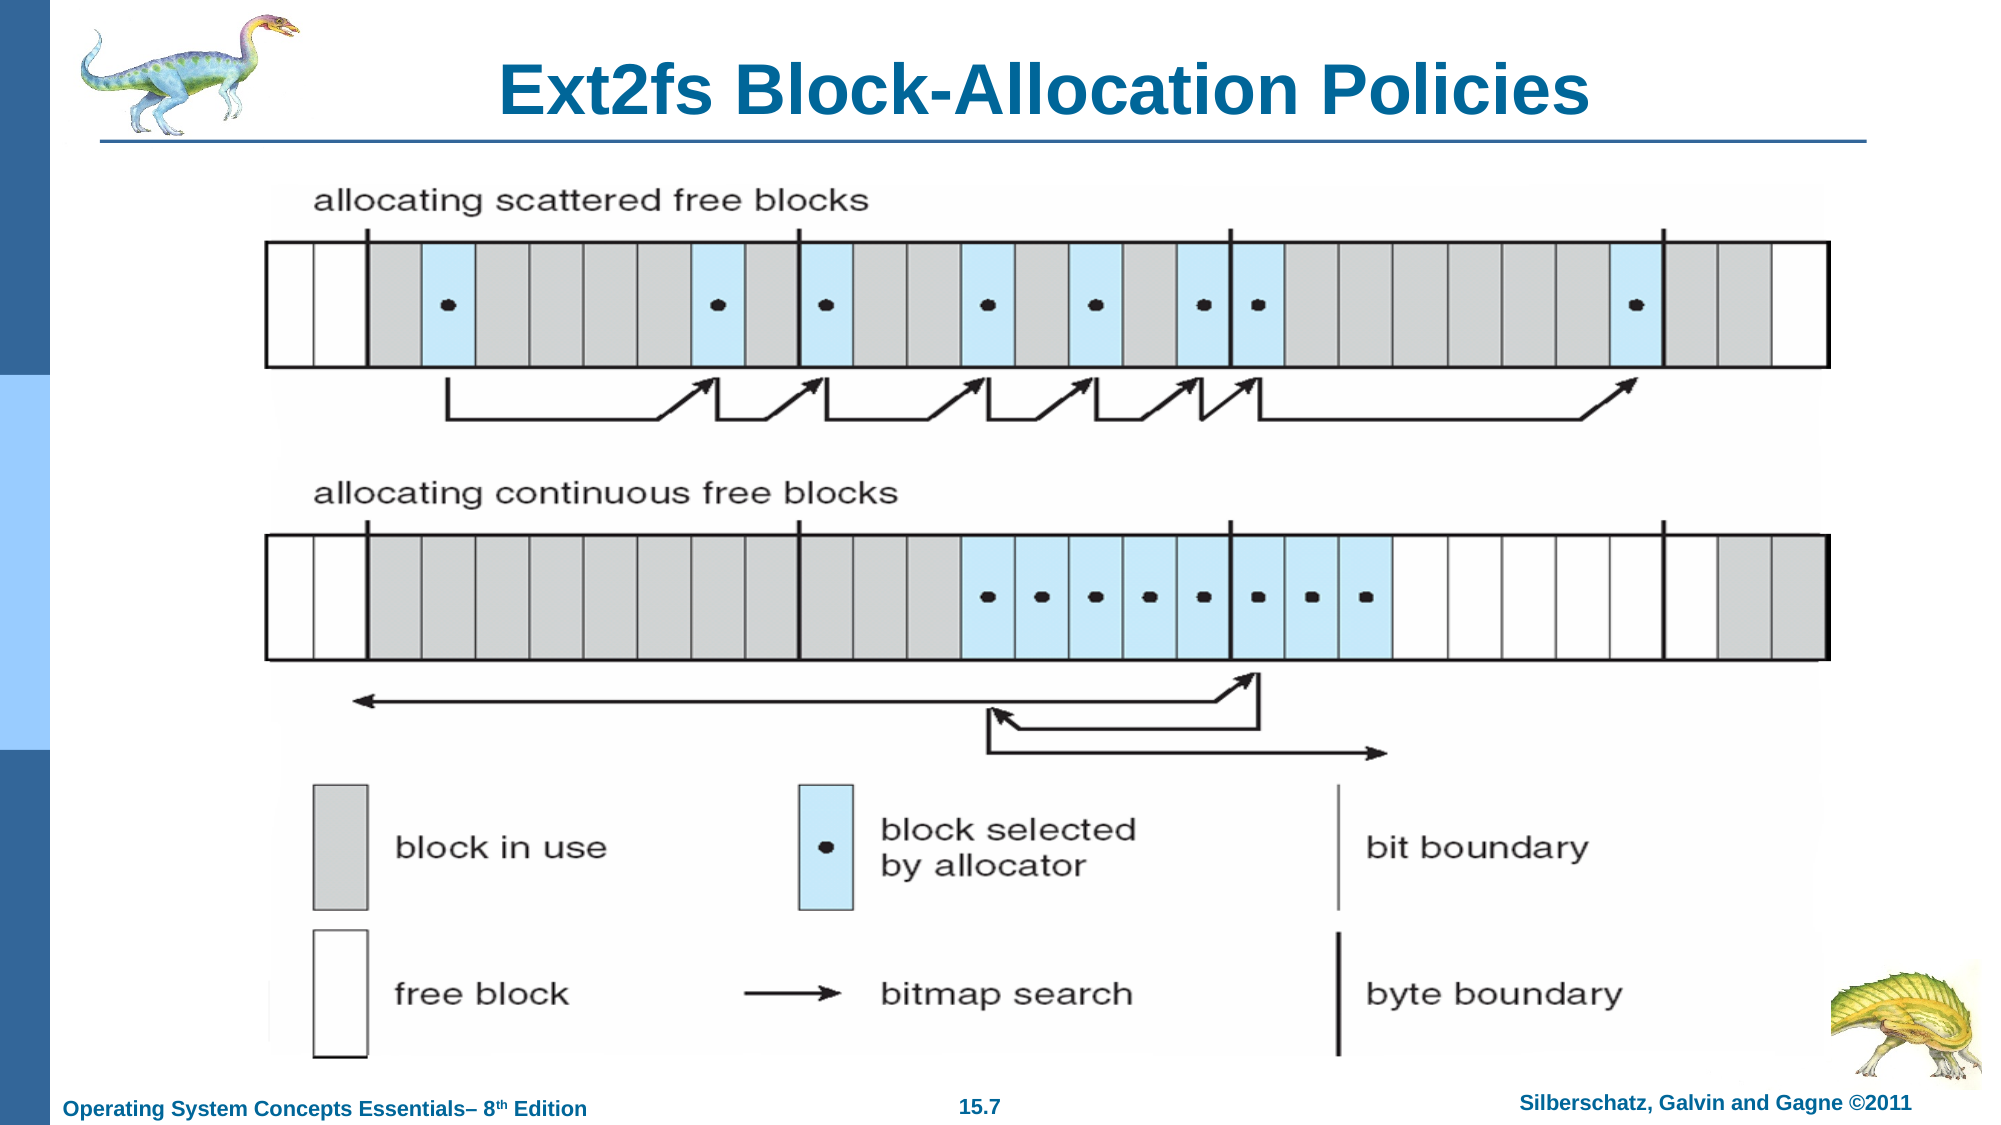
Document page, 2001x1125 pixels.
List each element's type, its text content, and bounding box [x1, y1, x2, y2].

picture [62, 0, 324, 149]
picture [264, 180, 1982, 1090]
title Ext2fs Block-Allocation Policies [191, 45, 1900, 141]
